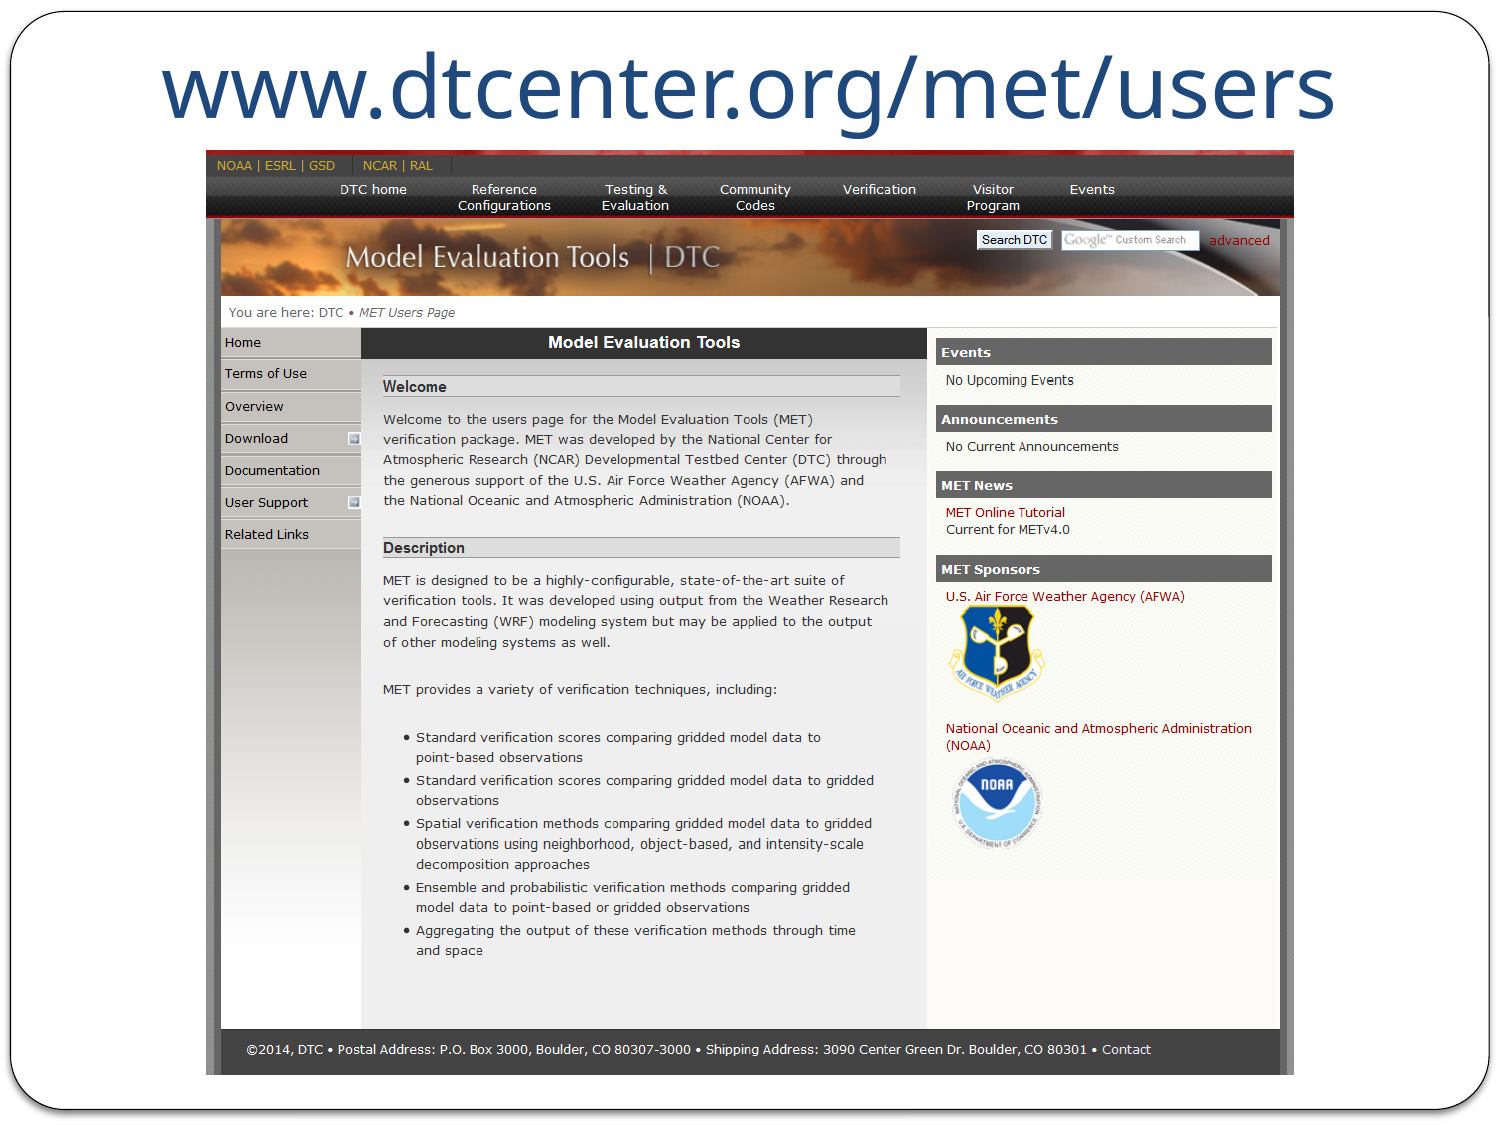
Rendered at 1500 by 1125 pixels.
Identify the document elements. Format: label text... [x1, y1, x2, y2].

picture [206, 149, 1294, 1076]
text_box www.dtcenter.org/met/users [0, 23, 1500, 144]
